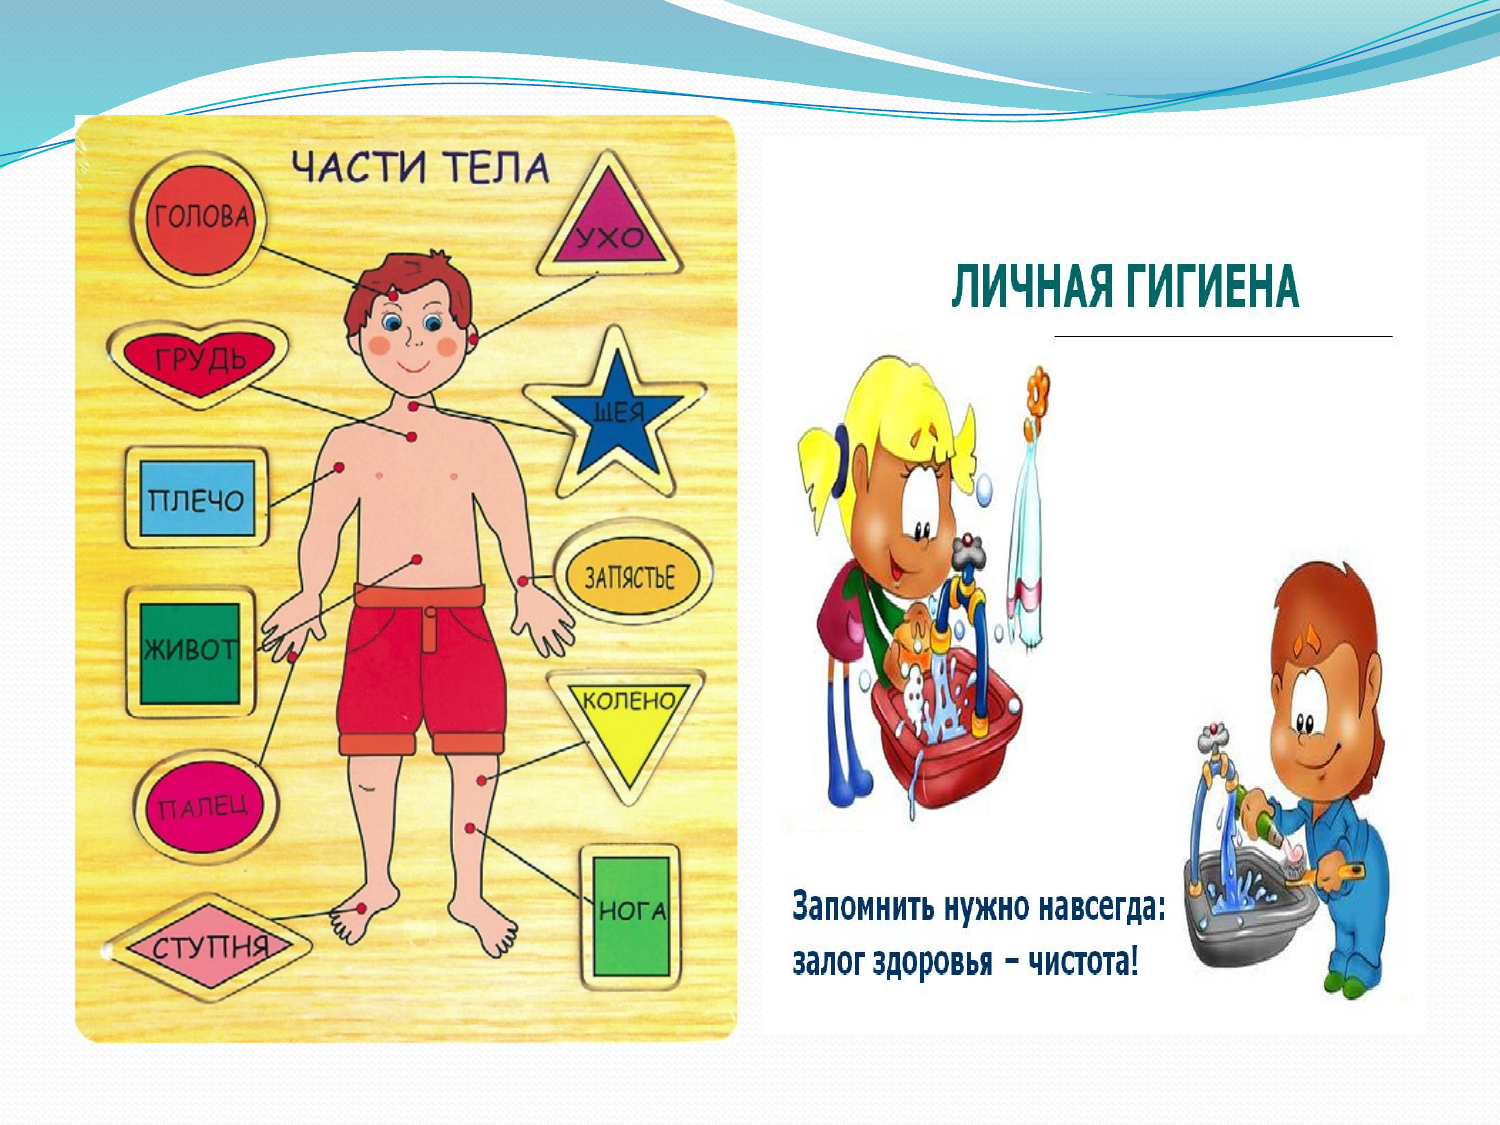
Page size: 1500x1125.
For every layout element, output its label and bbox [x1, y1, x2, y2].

list [74, 115, 738, 1043]
list [762, 136, 1426, 1036]
